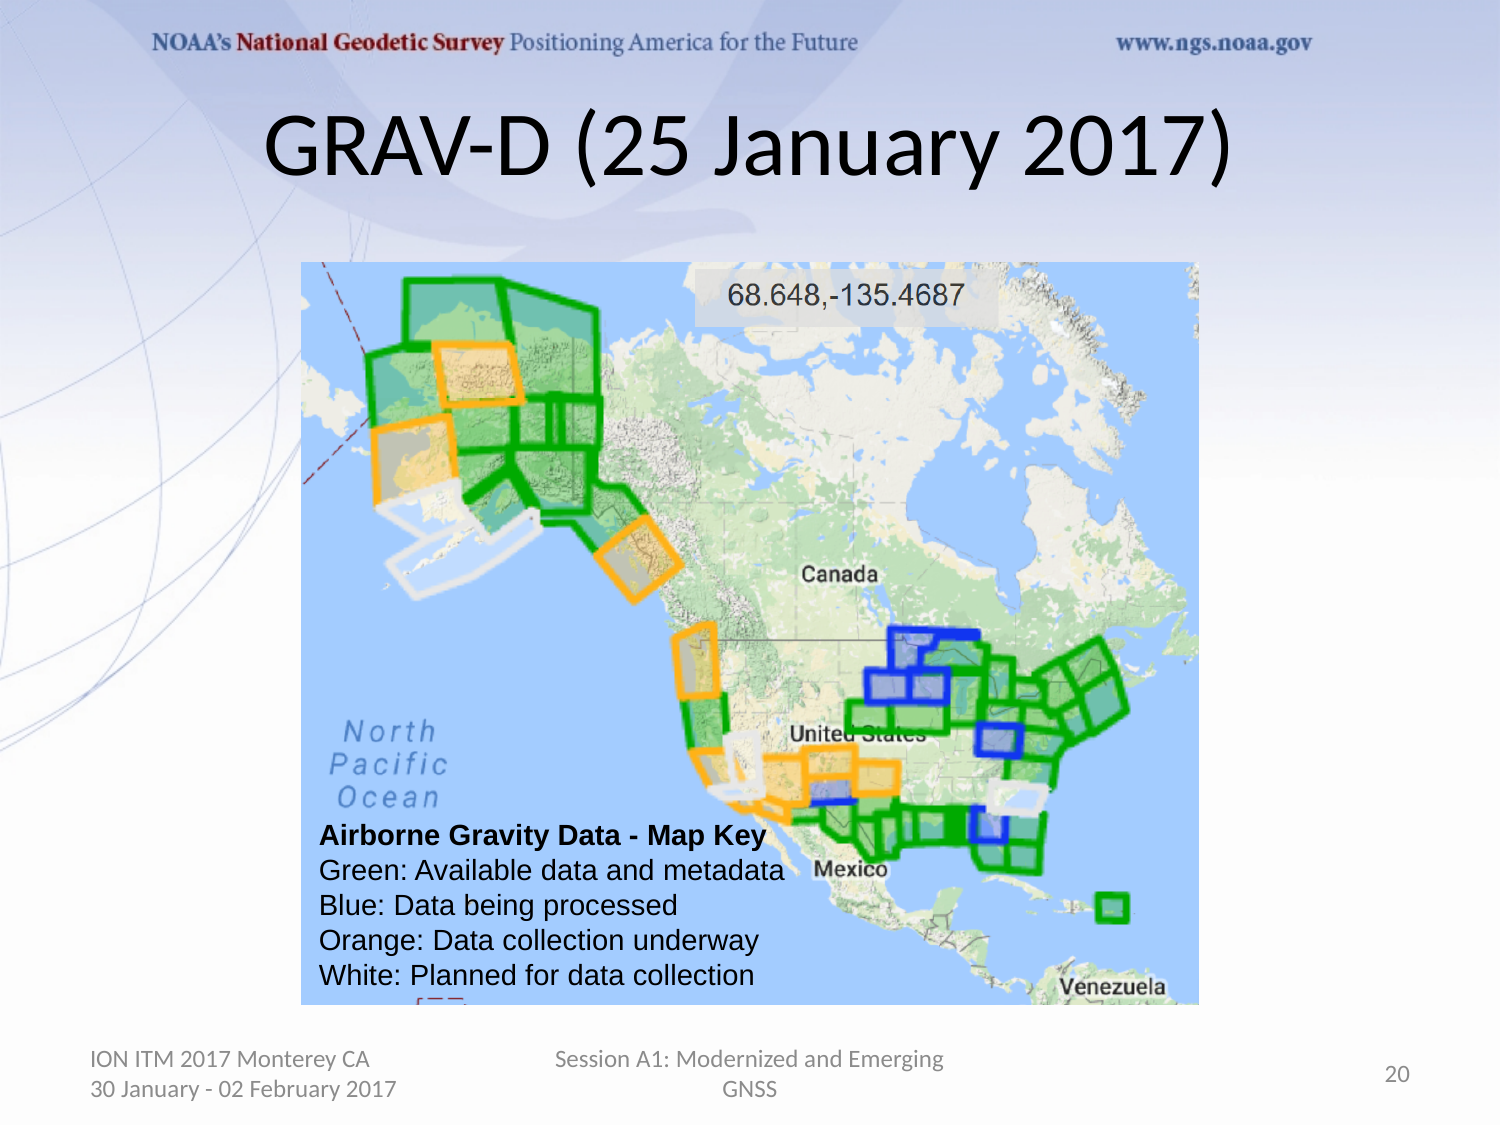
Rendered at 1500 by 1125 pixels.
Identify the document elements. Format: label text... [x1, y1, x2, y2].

footer Session A1: Modernized and Emerging GNSS [512, 1042, 988, 1103]
picture [0, 0, 1500, 1125]
title GRAV-D (25 January 2017) [75, 45, 1425, 233]
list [301, 262, 1199, 1006]
slide_number 20 [1074, 1042, 1425, 1103]
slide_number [75, 1042, 425, 1103]
